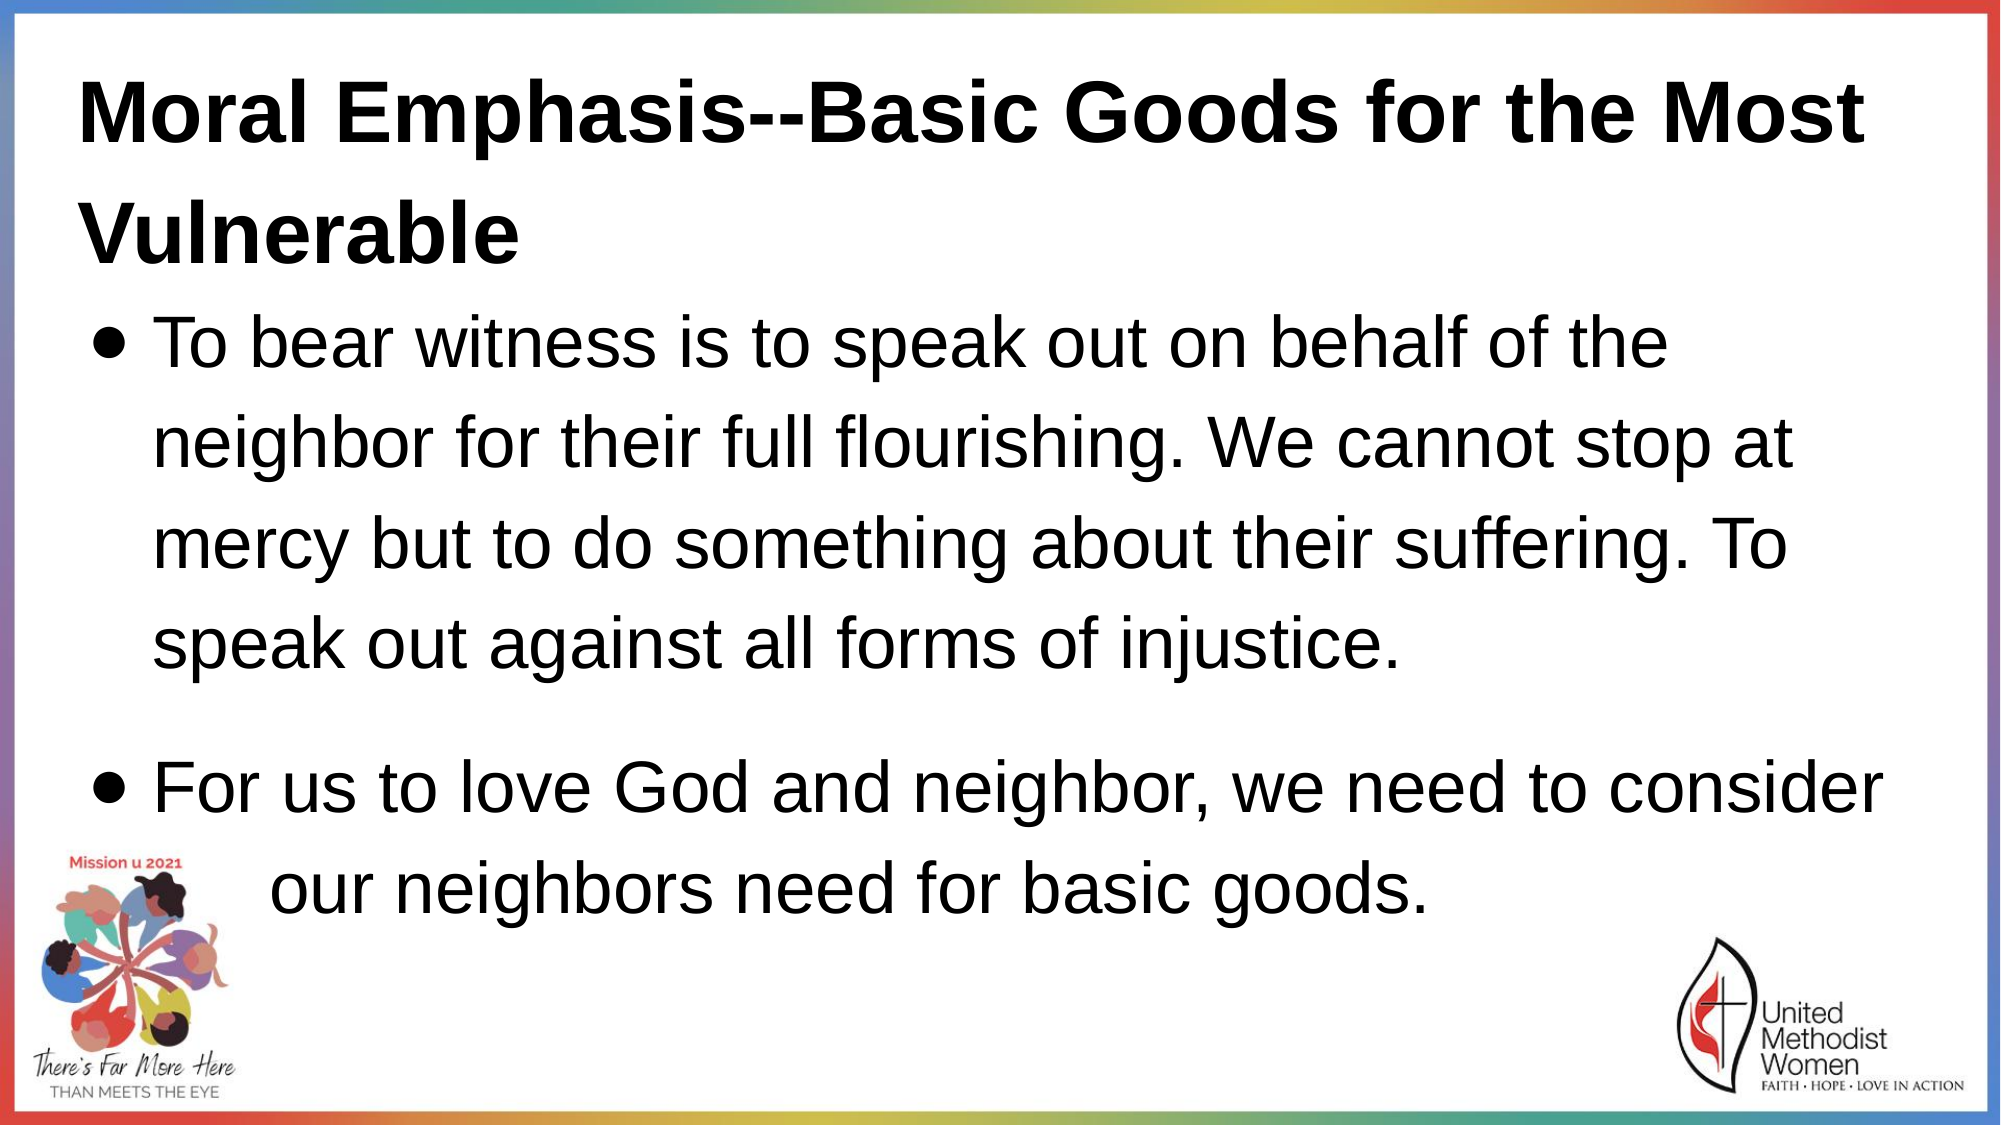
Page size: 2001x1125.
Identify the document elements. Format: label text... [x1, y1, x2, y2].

picture [0, 0, 2001, 1125]
text_box Moral Emphasis--Basic Goods for the Most Vulnerable To bear witness is to speak out on behalf of the neighbor for their full flourishing. We cannot stop at mercy but to do something about their suffering. To speak out against all forms of injustice. For us to love God and neighbor, we need to consider our neighbors need for basic goods. [62, 32, 1943, 936]
